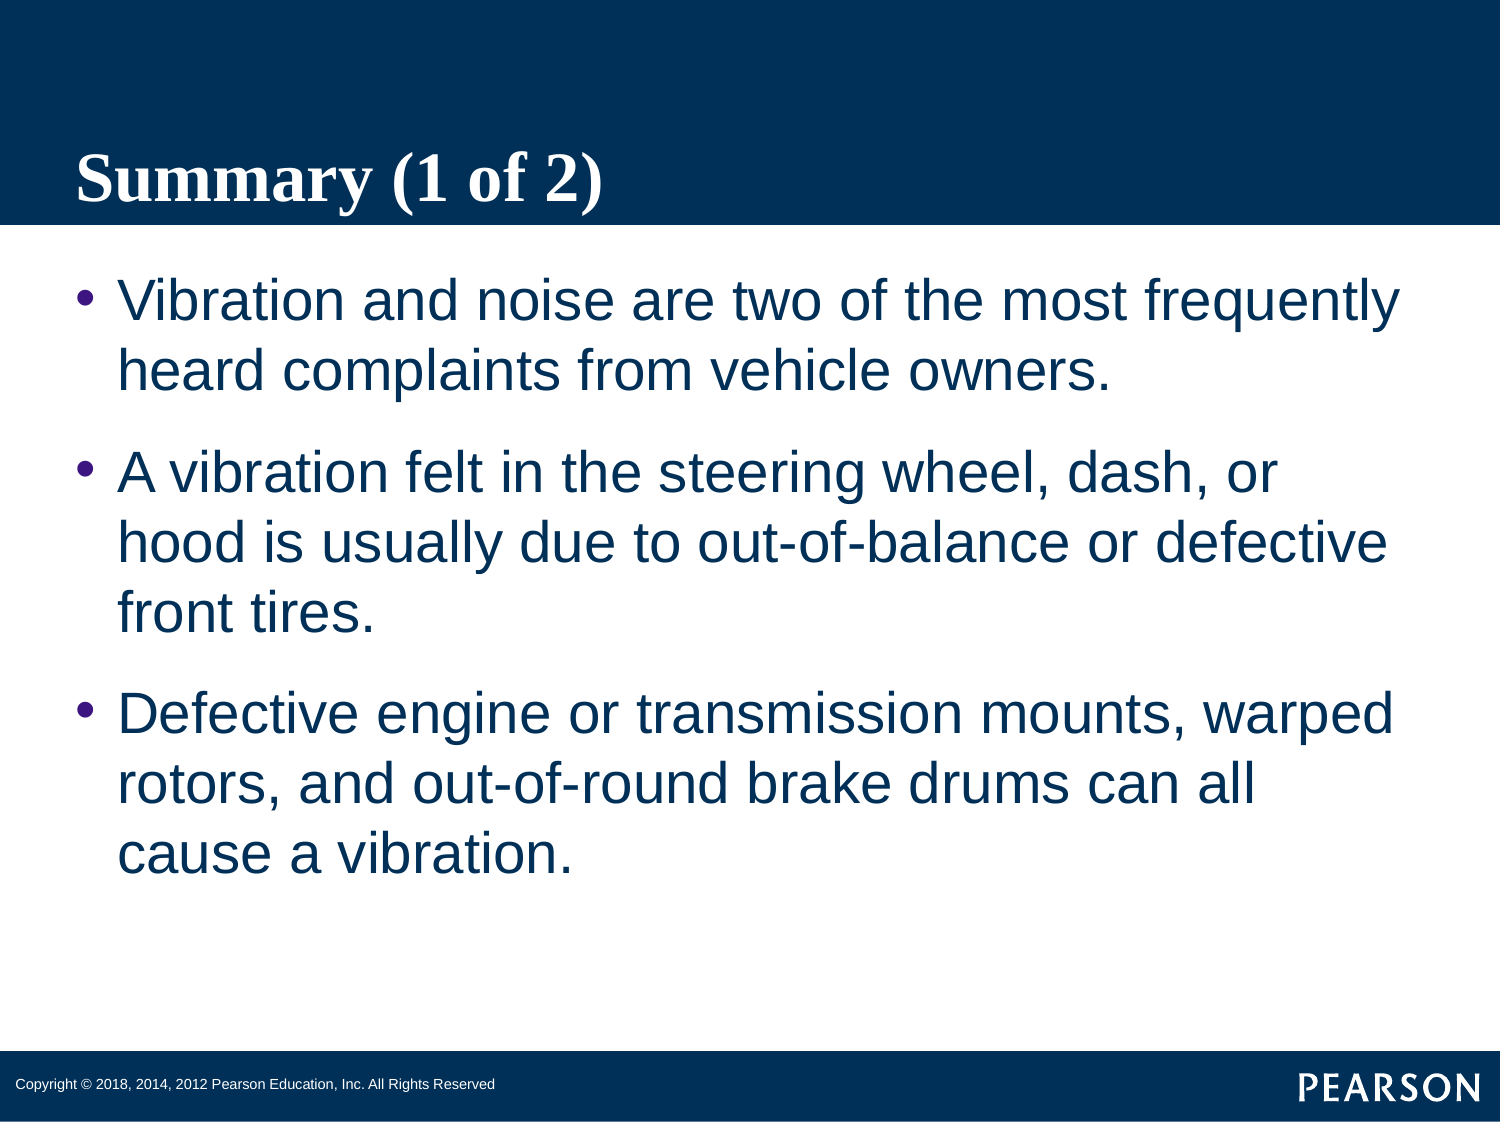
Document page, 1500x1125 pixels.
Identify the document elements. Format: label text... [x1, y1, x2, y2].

title Summary (1 of 2) [75, 35, 1425, 216]
list Vibration and noise are two of the most frequently heard complaints from vehicle owners. A vibration felt in the steering wheel, dash, or hood is usually due to out-of-balance or defective front tires. Defective engine or transmission mounts, warped rotors, and out-of-round brake drums can all cause a vibration. [75, 262, 1425, 1005]
